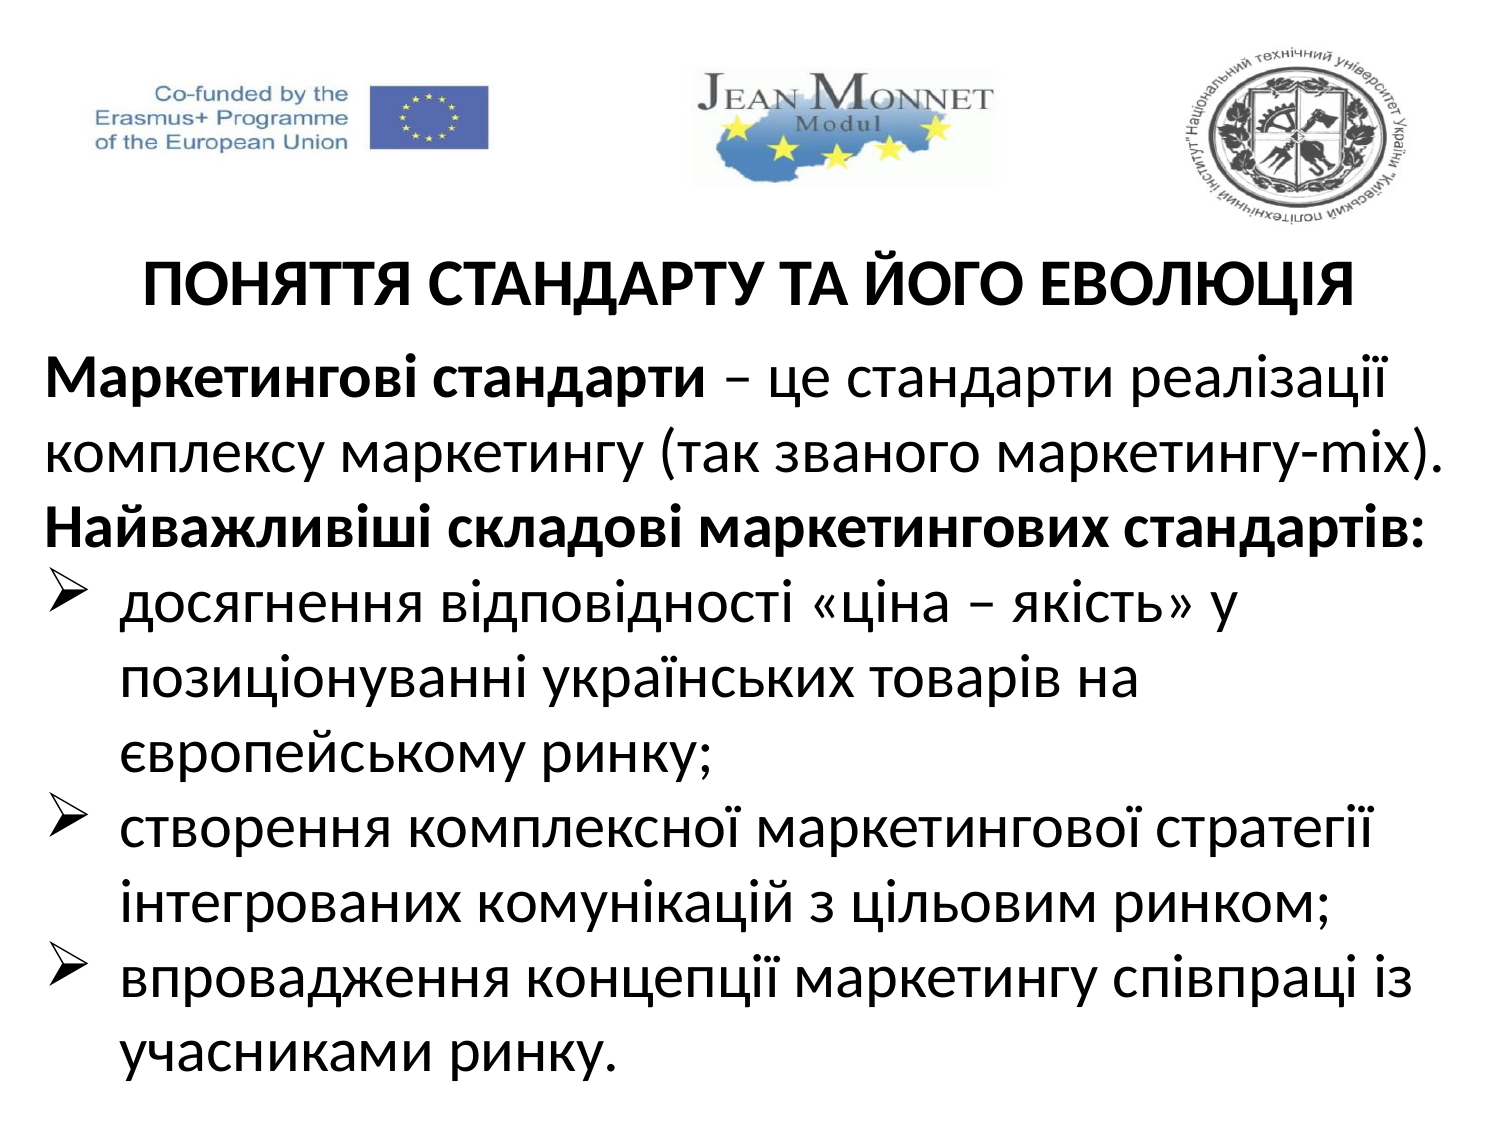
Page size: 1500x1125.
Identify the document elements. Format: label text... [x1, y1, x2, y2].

text_box Маркетингові стандарти – це стандарти реалізації комплексу маркетингу (так званого маркетингу-mix). Найважливіші складові маркетингових стандартів: досягнення відповідності «ціна – якість» у позиціонуванні українських товарів на європейському ринку; створення комплексної маркетингової стратегії інтегрованих комунікацій з цільовим ринком; впровадження концепції маркетингу співпраці із учасниками ринку. [29, 327, 1471, 1092]
text_box ПОНЯТТЯ СТАНДАРТУ ТА ЙОГО ЕВОЛЮЦІЯ [127, 231, 1373, 327]
